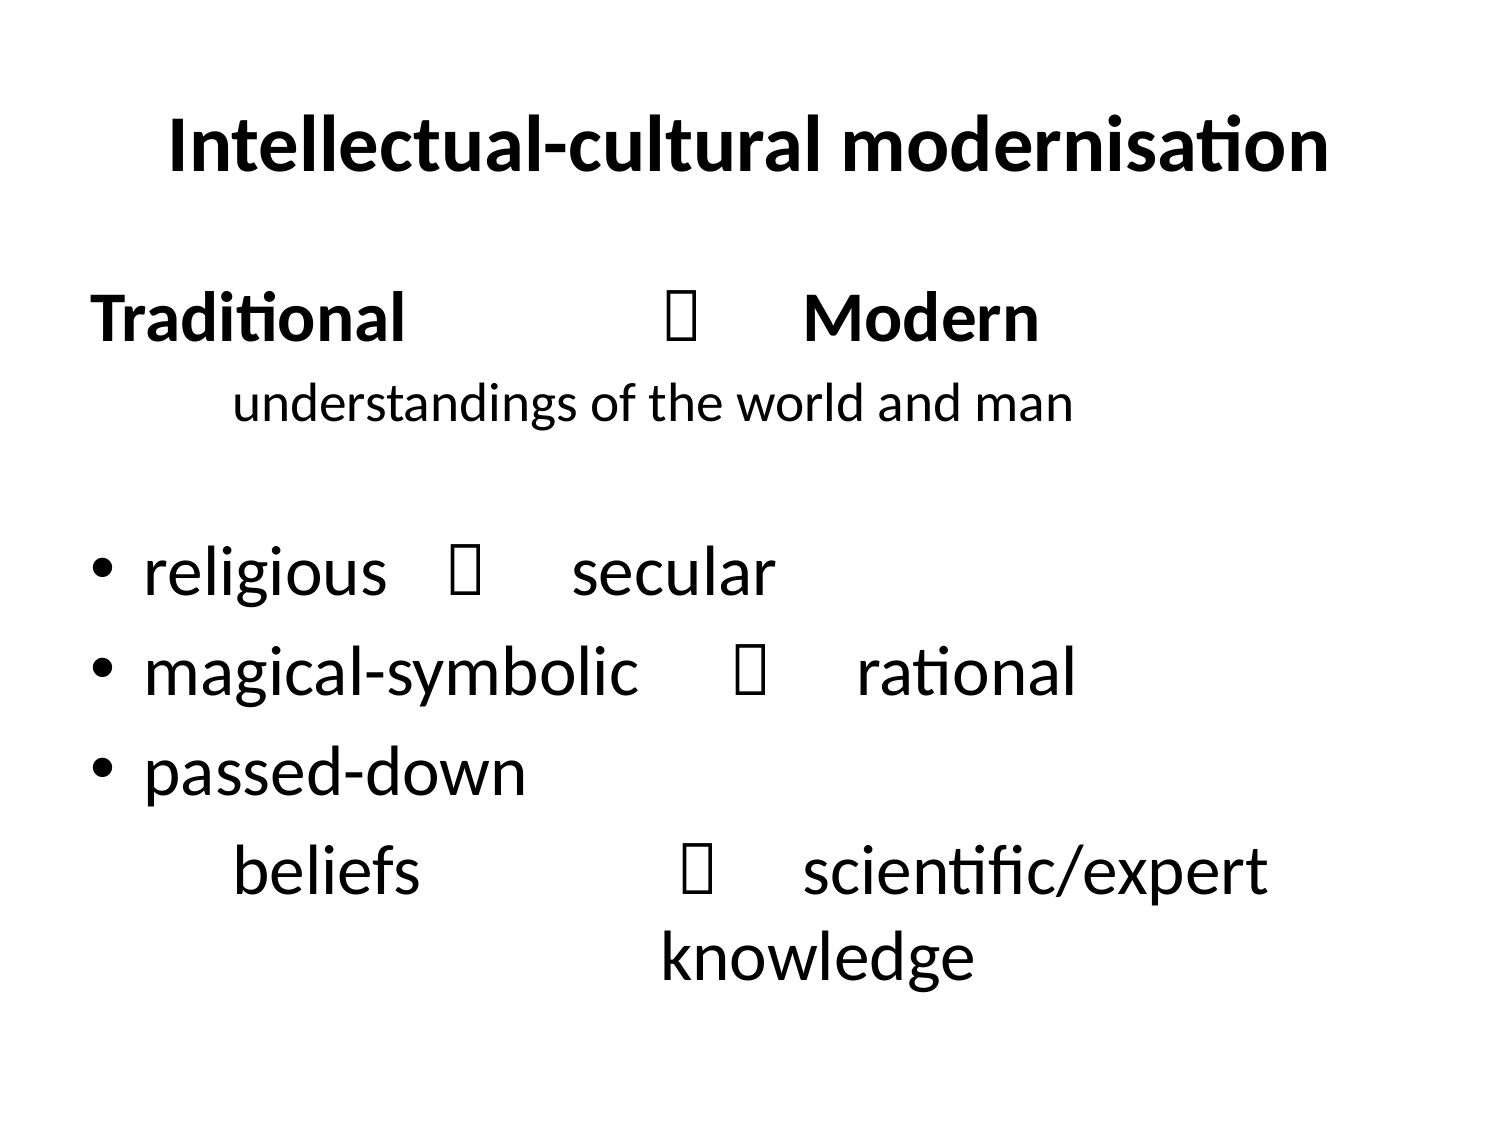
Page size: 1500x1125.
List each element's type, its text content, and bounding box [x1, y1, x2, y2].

list Traditional  Modern understandings of the world and man religious  secular magical-symbolic  rational passed-down beliefs  scientific/expert knowledge [75, 262, 1425, 1005]
title Intellectual-cultural modernisation [75, 45, 1425, 233]
